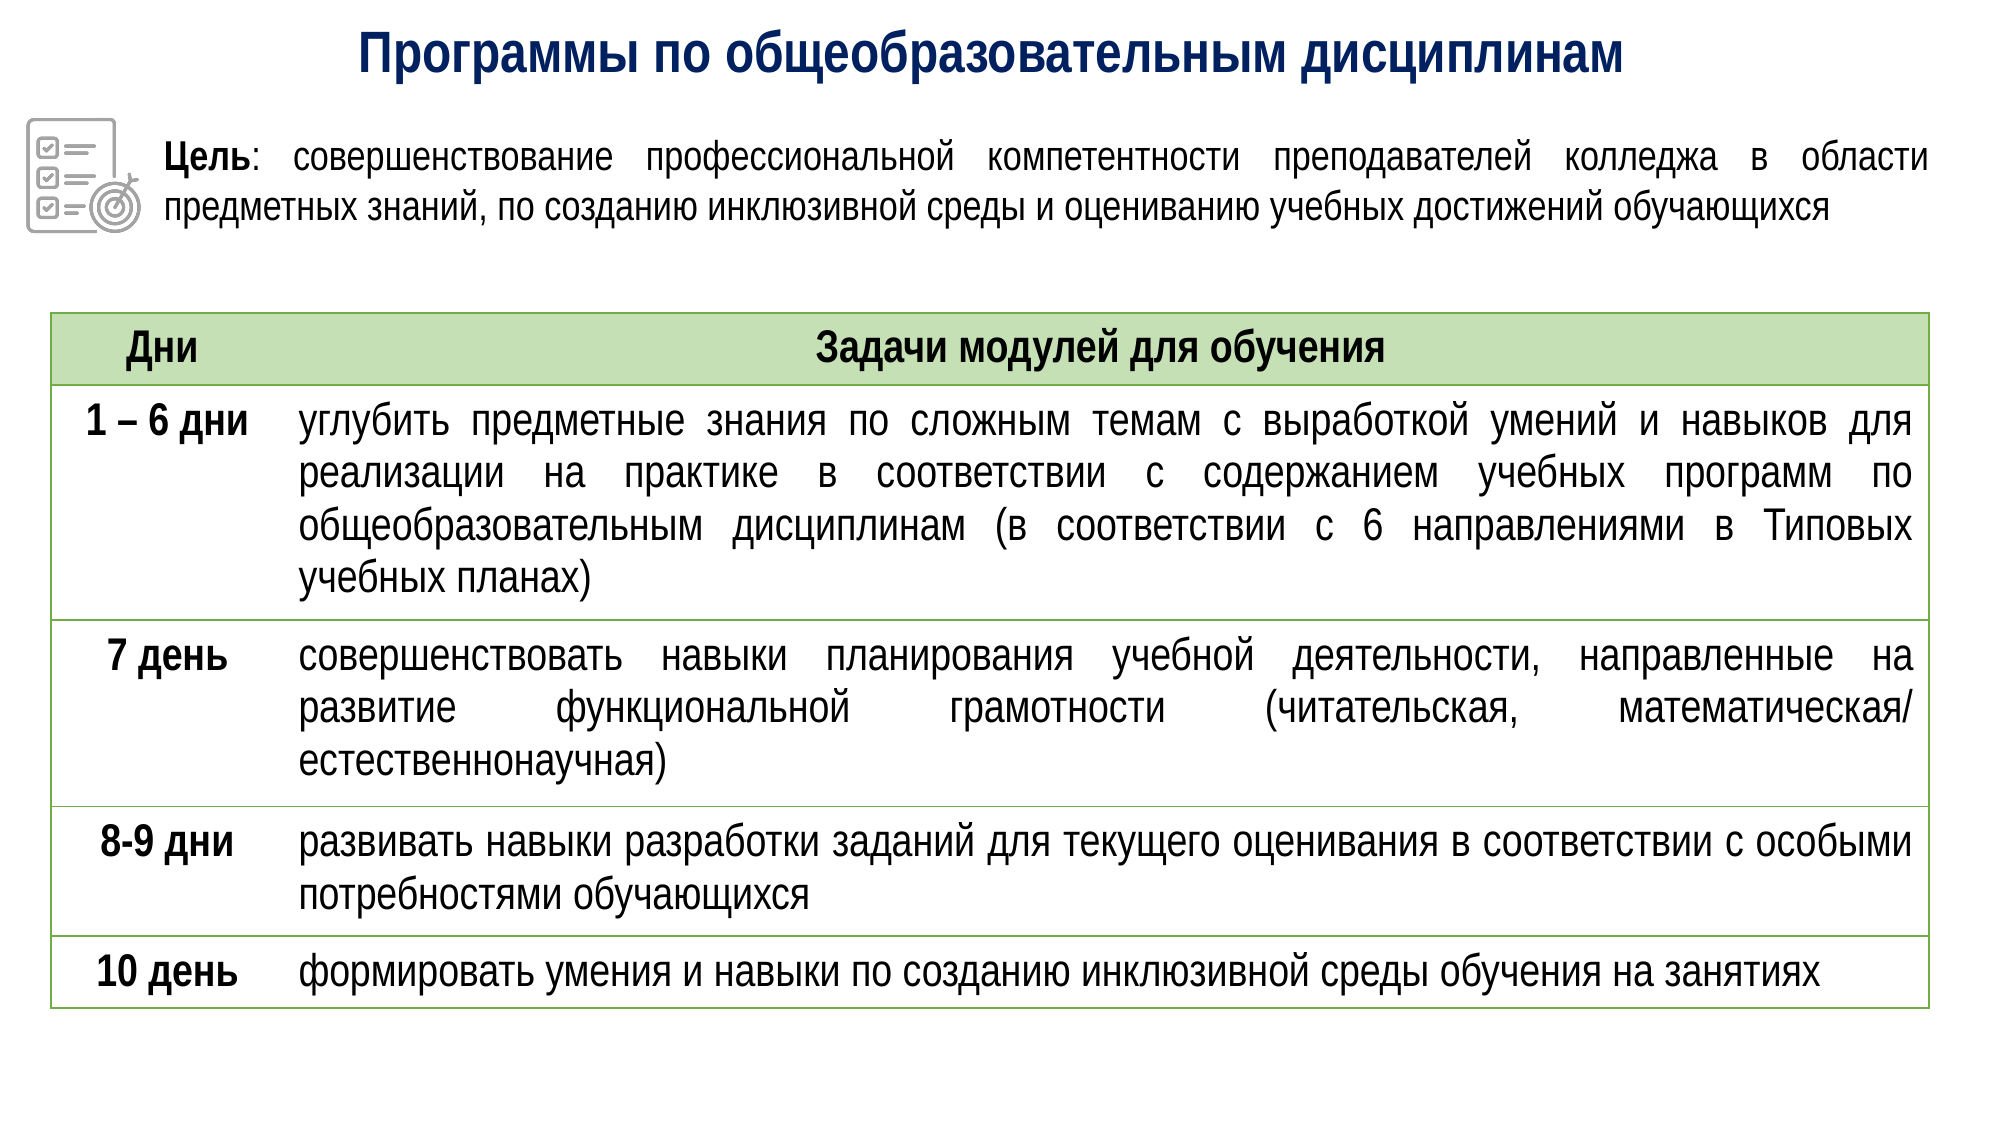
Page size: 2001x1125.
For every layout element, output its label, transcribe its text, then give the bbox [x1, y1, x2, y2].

table_cell 7 день [52, 621, 284, 806]
table_cell 1 – 6 дни [52, 386, 284, 619]
table_cell углубить предметные знания по сложным темам с выработкой умений и навыков для реализации на практике в соответствии с содержанием учебных программ по общеобразовательным дисциплинам (в соответствии с 6 направлениями в Типовых учебных планах) [284, 386, 1928, 619]
table_header Задачи модулей для обучения [284, 314, 1928, 384]
table_cell 10 день [52, 937, 284, 1007]
table_cell формировать умения и навыки по созданию инклюзивной среды обучения на занятиях [284, 937, 1928, 1007]
table_cell совершенствовать навыки планирования учебной деятельности, направленные на развитие функциональной грамотности (читательская, математическая/ естественнонаучная) [284, 621, 1928, 806]
table_cell 8-9 дни [52, 807, 284, 935]
table_header Дни [52, 314, 284, 384]
text_box Программы по общеобразовательным дисциплинам [24, 6, 1960, 92]
picture [24, 116, 143, 235]
text_box Цель: совершенствование профессиональной компетентности преподавателей колледжа в области предметных знаний, по созданию инклюзивной среды и оцениванию учебных достижений обучающихся [149, 121, 1944, 237]
table_cell развивать навыки разработки заданий для текущего оценивания в соответствии с особыми потребностями обучающихся [284, 807, 1928, 935]
